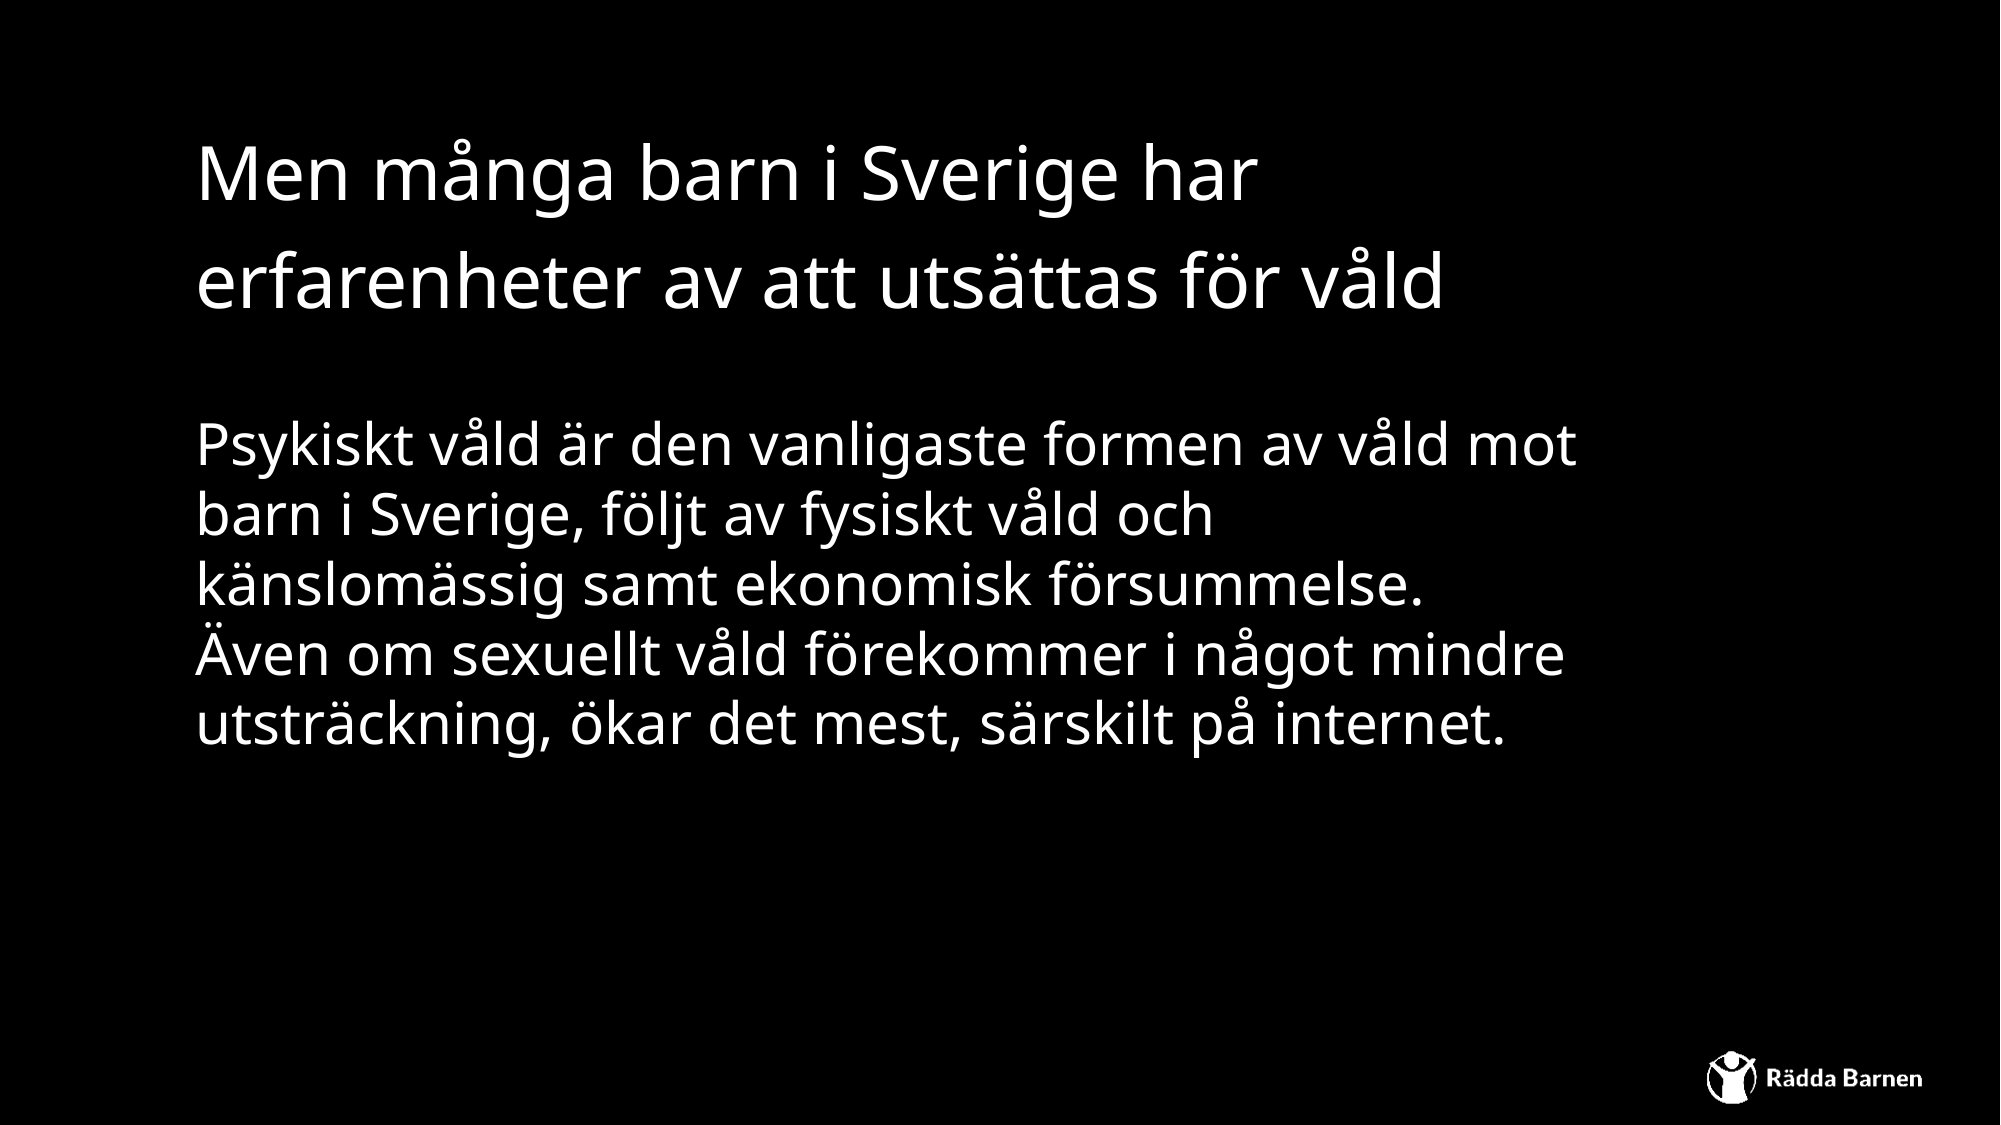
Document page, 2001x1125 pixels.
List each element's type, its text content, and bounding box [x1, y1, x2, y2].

text_box Men många barn i Sverige har erfarenheter av att utsättas för våld [180, 140, 1480, 243]
text_box [1480, 326, 1849, 583]
picture [1697, 1041, 1933, 1114]
title Psykiskt våld är den vanligaste formen av våld mot barn i Sverige, följt av fysiskt våld och känslomässig samt ekonomisk försummelse. Även om sexuellt våld förekommer i något mindre utsträckning, ökar det mest, särskilt på internet. [180, 352, 1600, 812]
